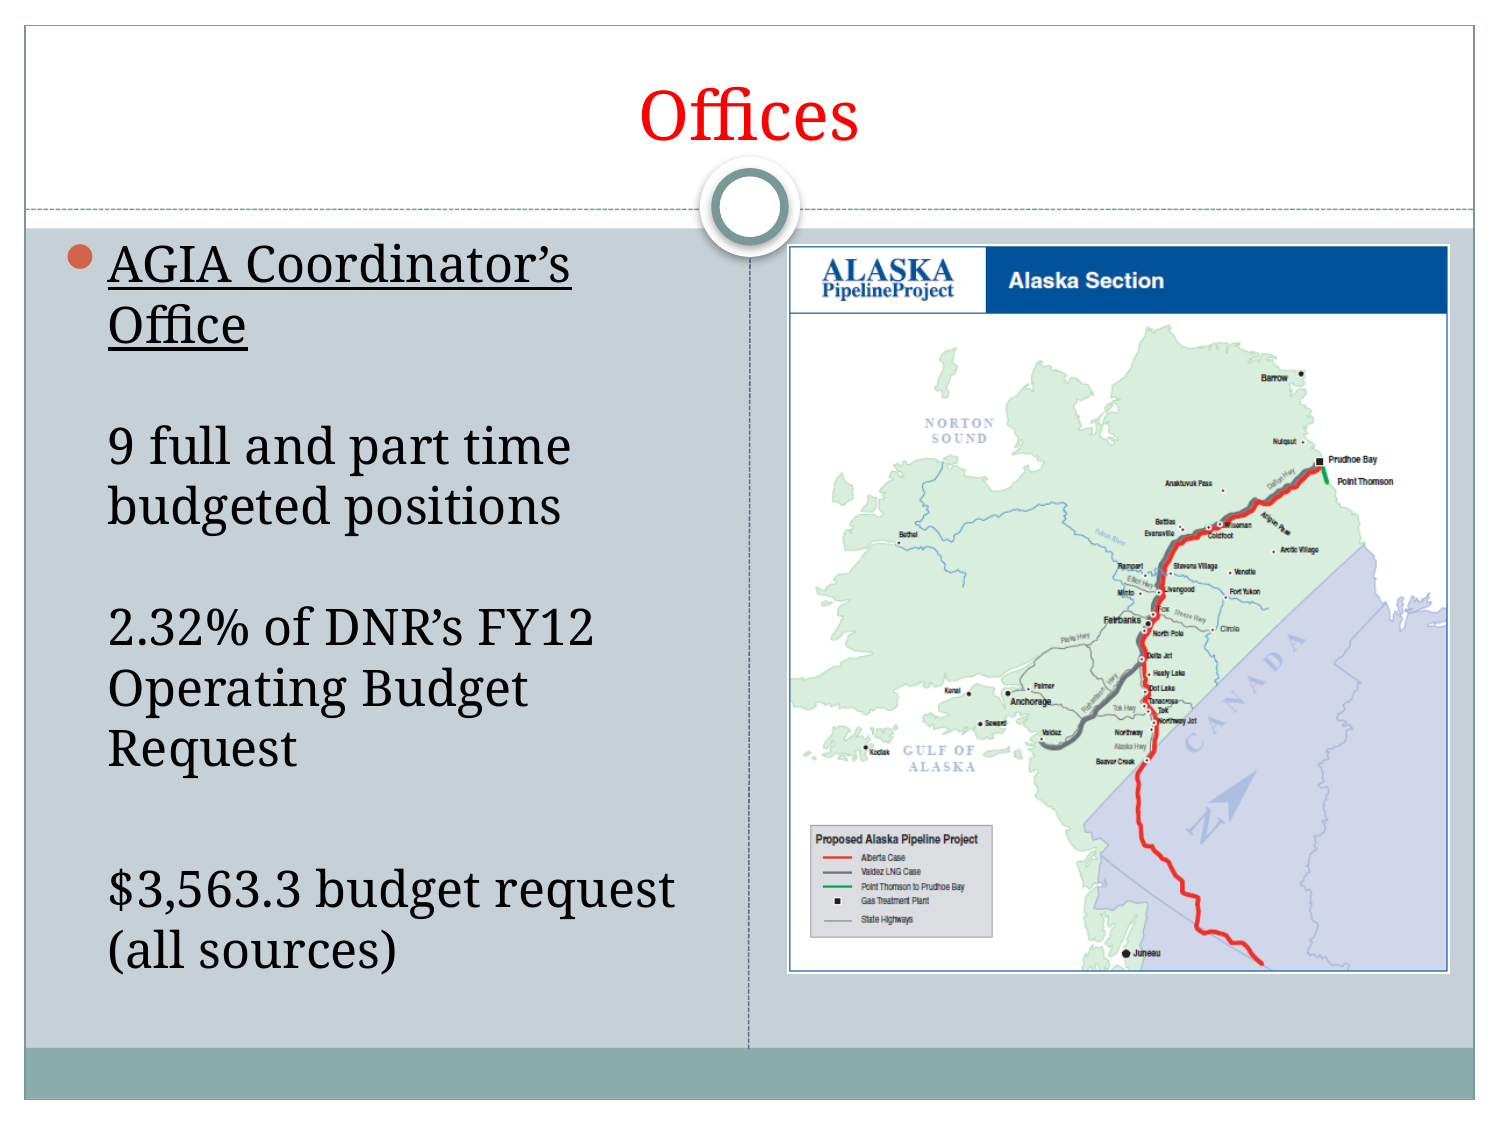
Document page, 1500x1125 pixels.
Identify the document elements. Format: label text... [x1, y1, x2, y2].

title Offices [49, 37, 1450, 162]
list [787, 244, 1451, 974]
list AGIA Coordinator’s Office 9 full and part time budgeted positions 2.32% of DNR’s FY12 Operating Budget Request $3,563.3 budget request (all sources) [49, 224, 712, 993]
